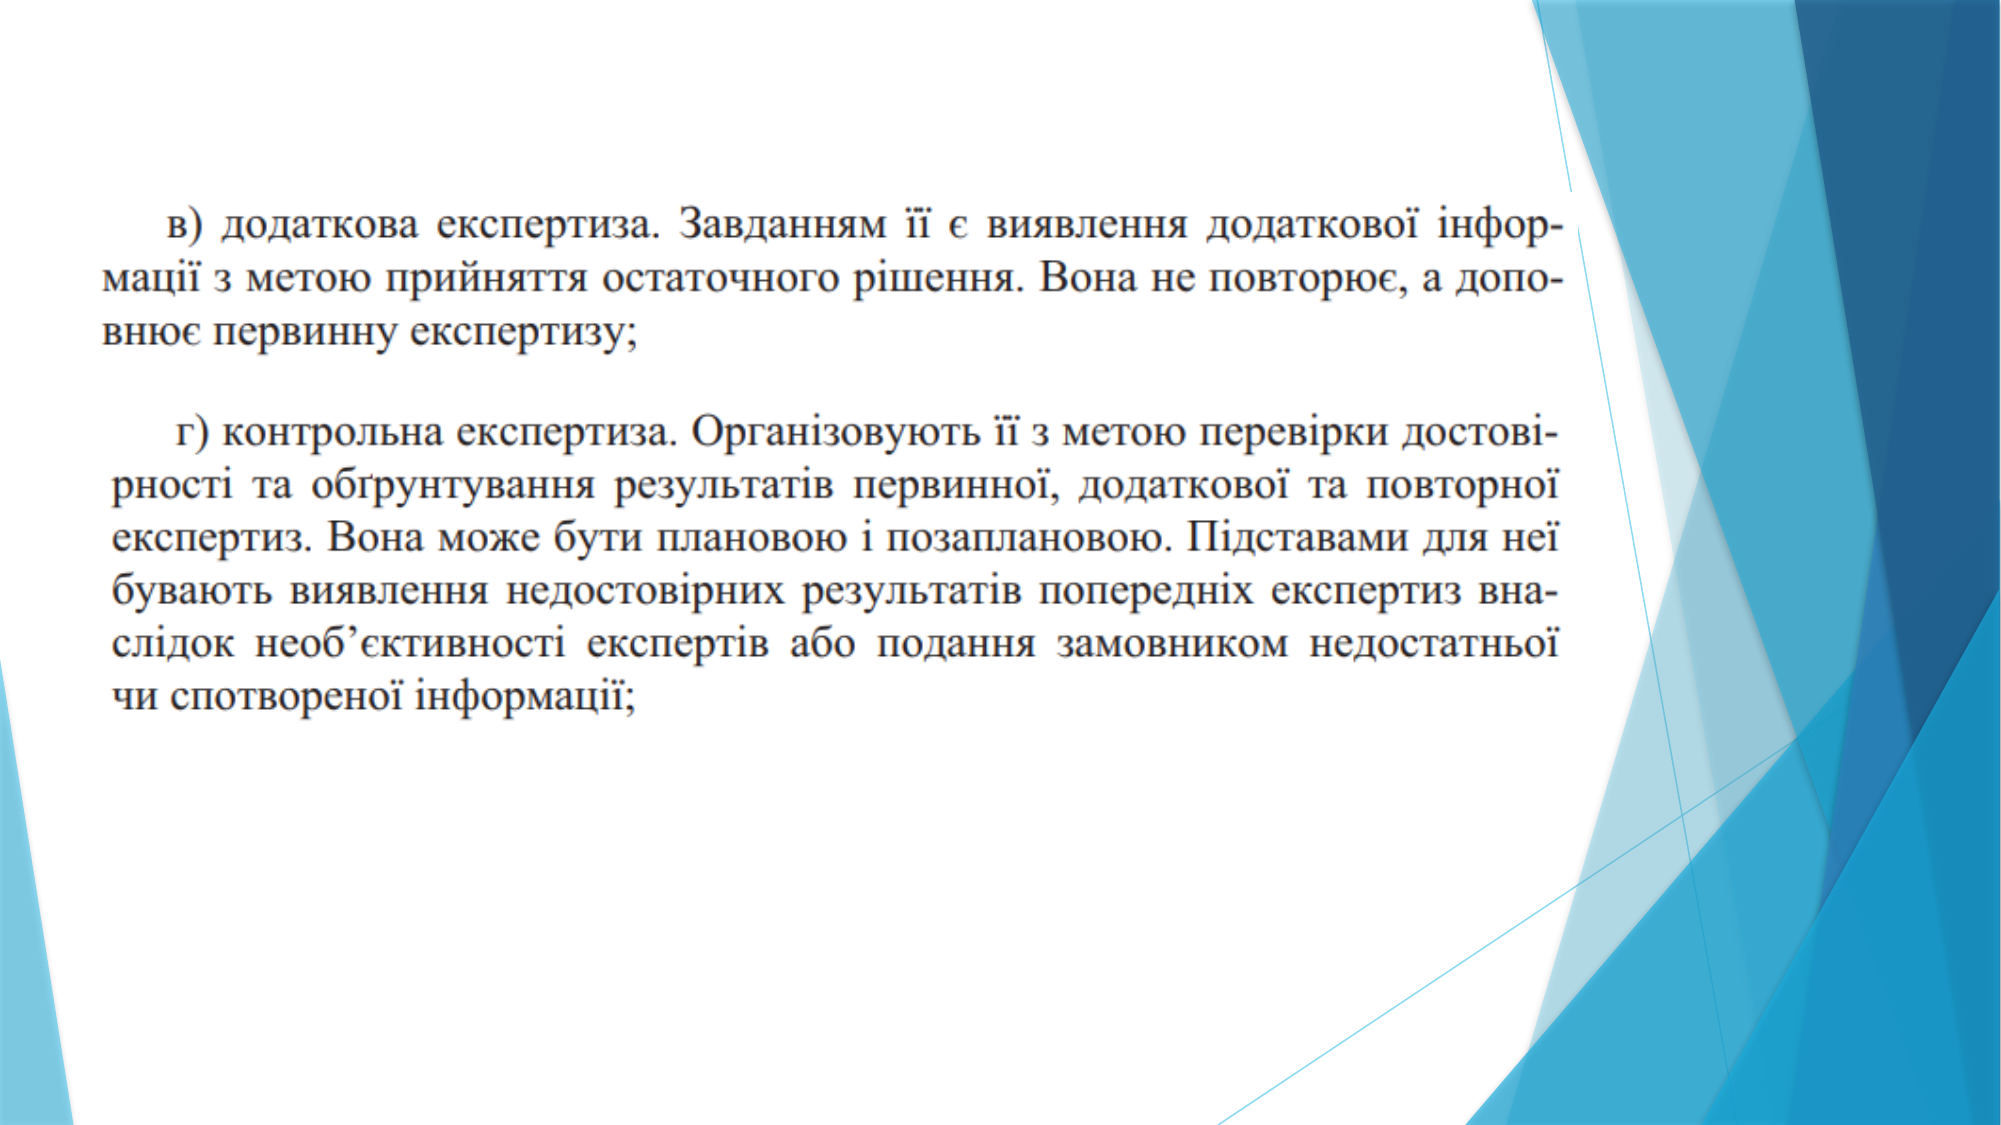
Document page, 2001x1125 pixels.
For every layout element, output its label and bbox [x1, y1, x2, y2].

picture [101, 401, 1578, 723]
picture [88, 192, 1579, 369]
